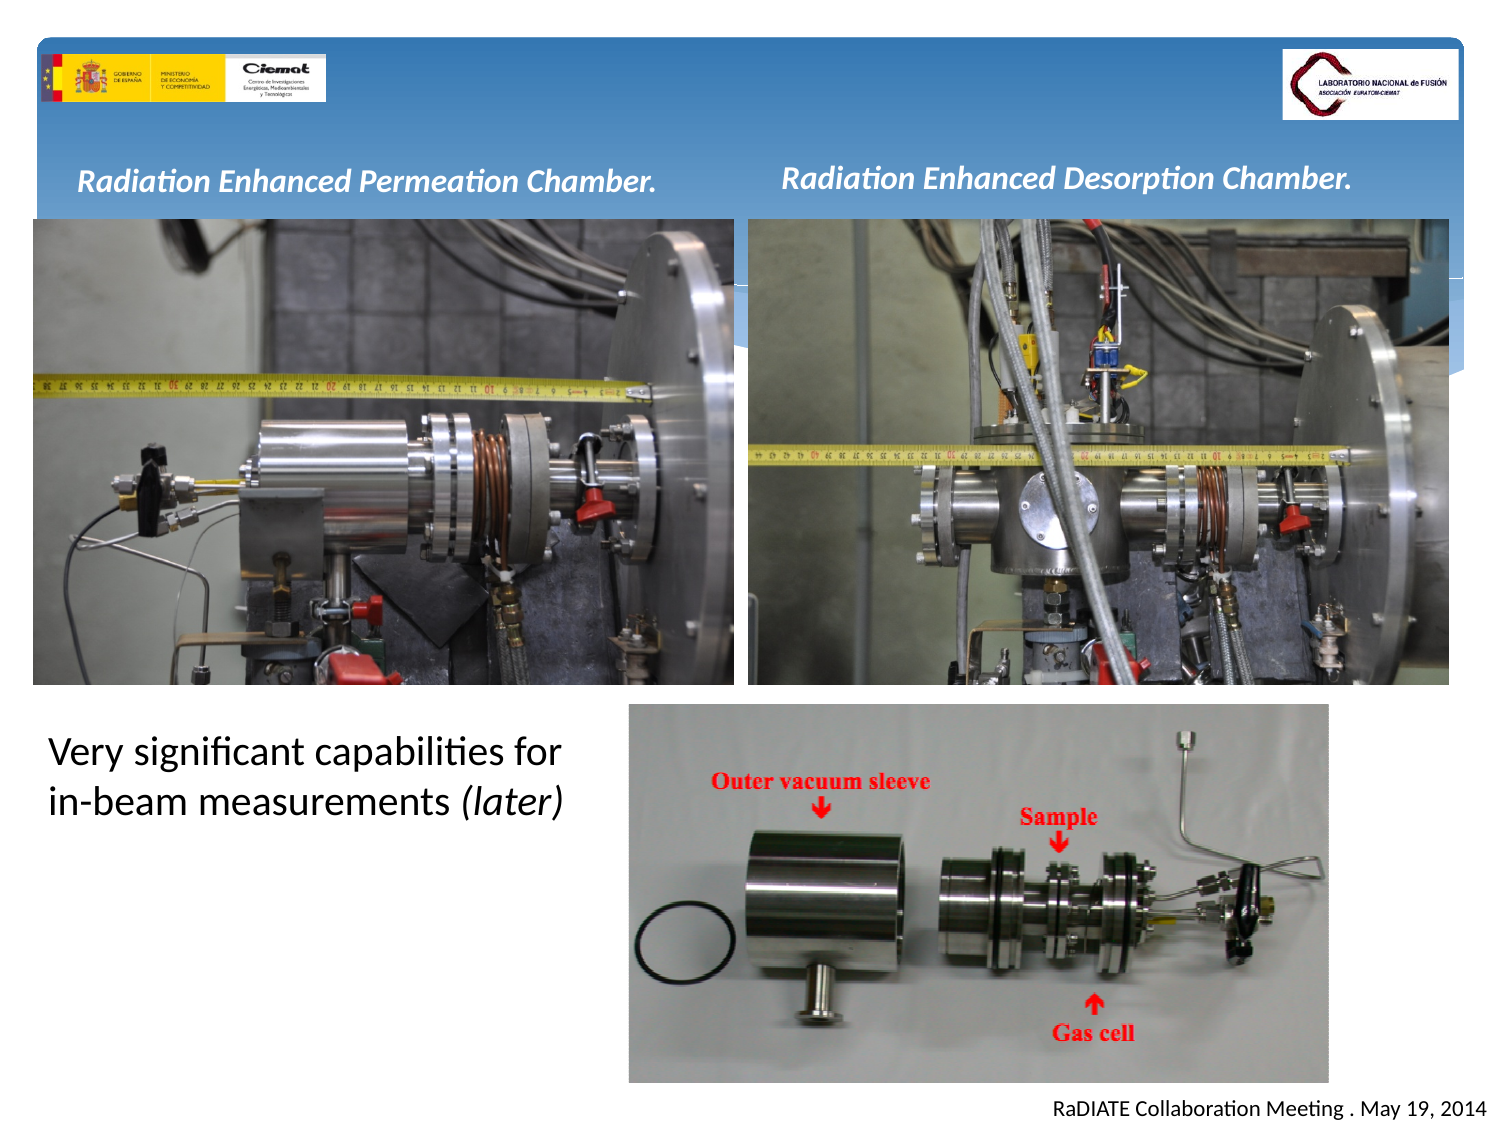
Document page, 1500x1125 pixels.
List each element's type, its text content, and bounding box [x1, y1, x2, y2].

picture [748, 219, 1450, 686]
picture [33, 219, 734, 686]
text_box Very significant capabilities for in-beam measurements (later) [33, 716, 597, 881]
picture [1282, 49, 1459, 120]
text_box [628, 703, 1330, 1083]
text_box Radiation Enhanced Desorption Chamber. [766, 148, 1369, 204]
picture [41, 54, 326, 102]
text_box Radiation Enhanced Permeation Chamber. [62, 151, 674, 206]
